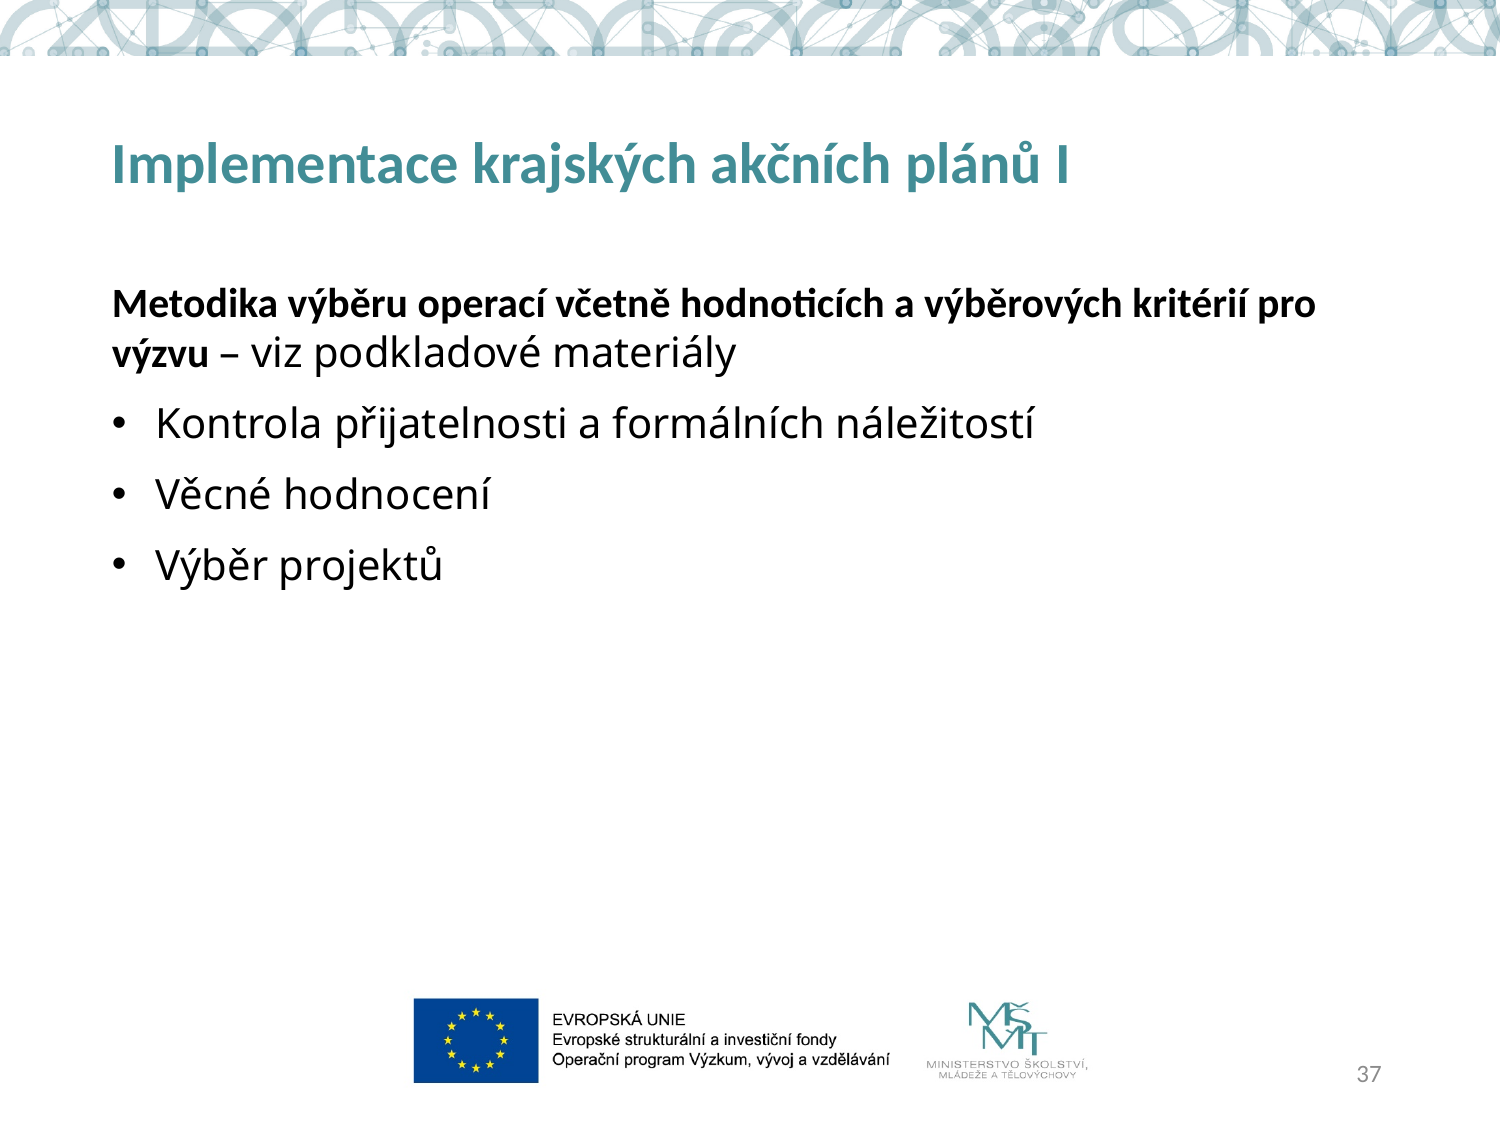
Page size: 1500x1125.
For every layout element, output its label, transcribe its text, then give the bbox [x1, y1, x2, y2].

list Metodika výběru operací včetně hodnoticích a výběrových kritérií pro výzvu – viz podkladové materiály Kontrola přijatelnosti a formálních náležitostí Věcné hodnocení Výběr projektů [103, 267, 1397, 946]
picture [371, 956, 1129, 1125]
title Implementace krajských akčních plánů I [103, 91, 1397, 239]
picture [0, 0, 1500, 56]
slide_number 37 [1059, 1042, 1397, 1103]
